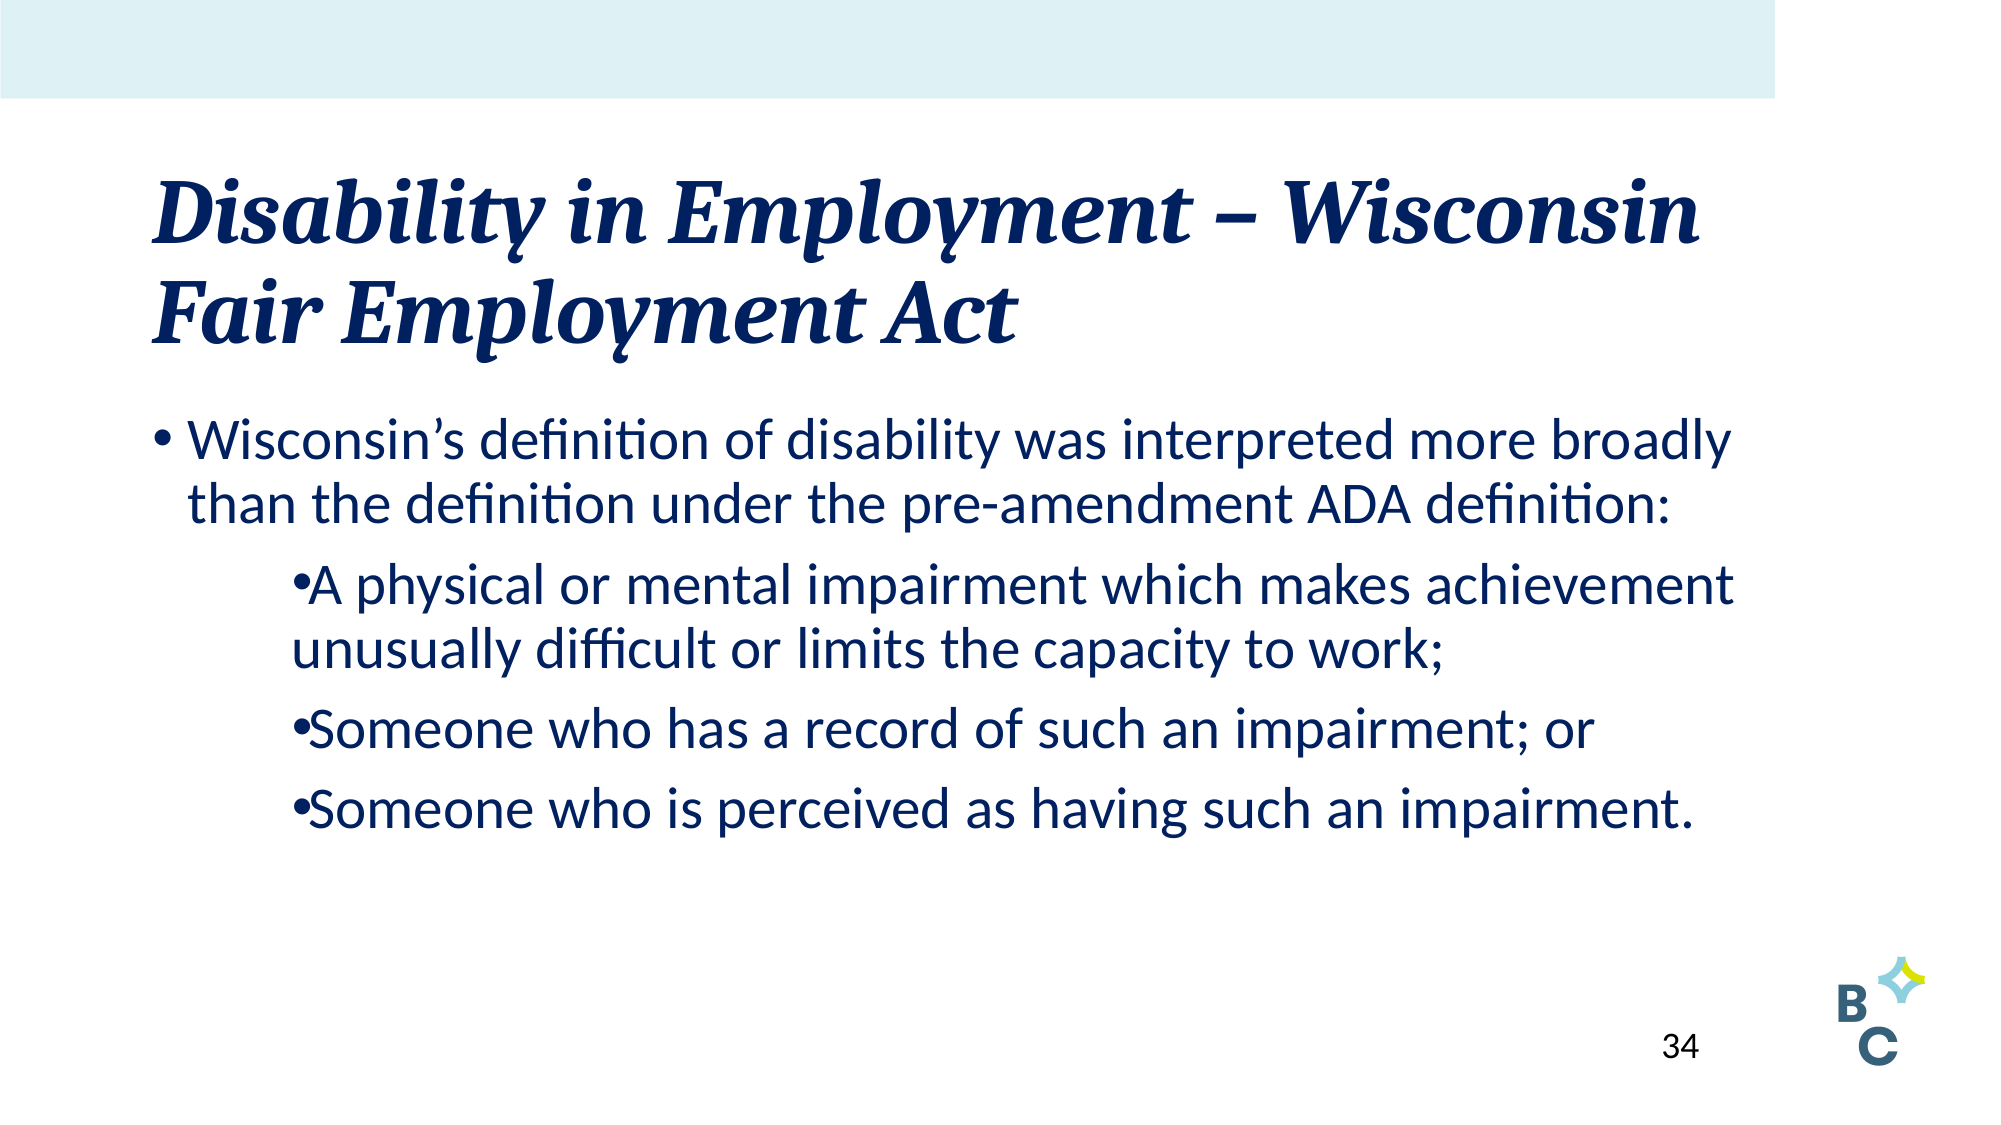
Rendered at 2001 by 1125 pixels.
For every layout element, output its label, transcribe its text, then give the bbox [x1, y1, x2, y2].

list Wisconsin’s definition of disability was interpreted more broadly than the definition under the pre-amendment ADA definition: A physical or mental impairment which makes achievement unusually difficult or limits the capacity to work; Someone who has a record of such an impairment; or Someone who is perceived as having such an impairment. [137, 401, 1776, 1014]
text_box 34 [1646, 1013, 1835, 1073]
picture [0, 0, 2001, 1125]
title Disability in Employment – Wisconsin Fair Employment Act [137, 154, 1776, 372]
